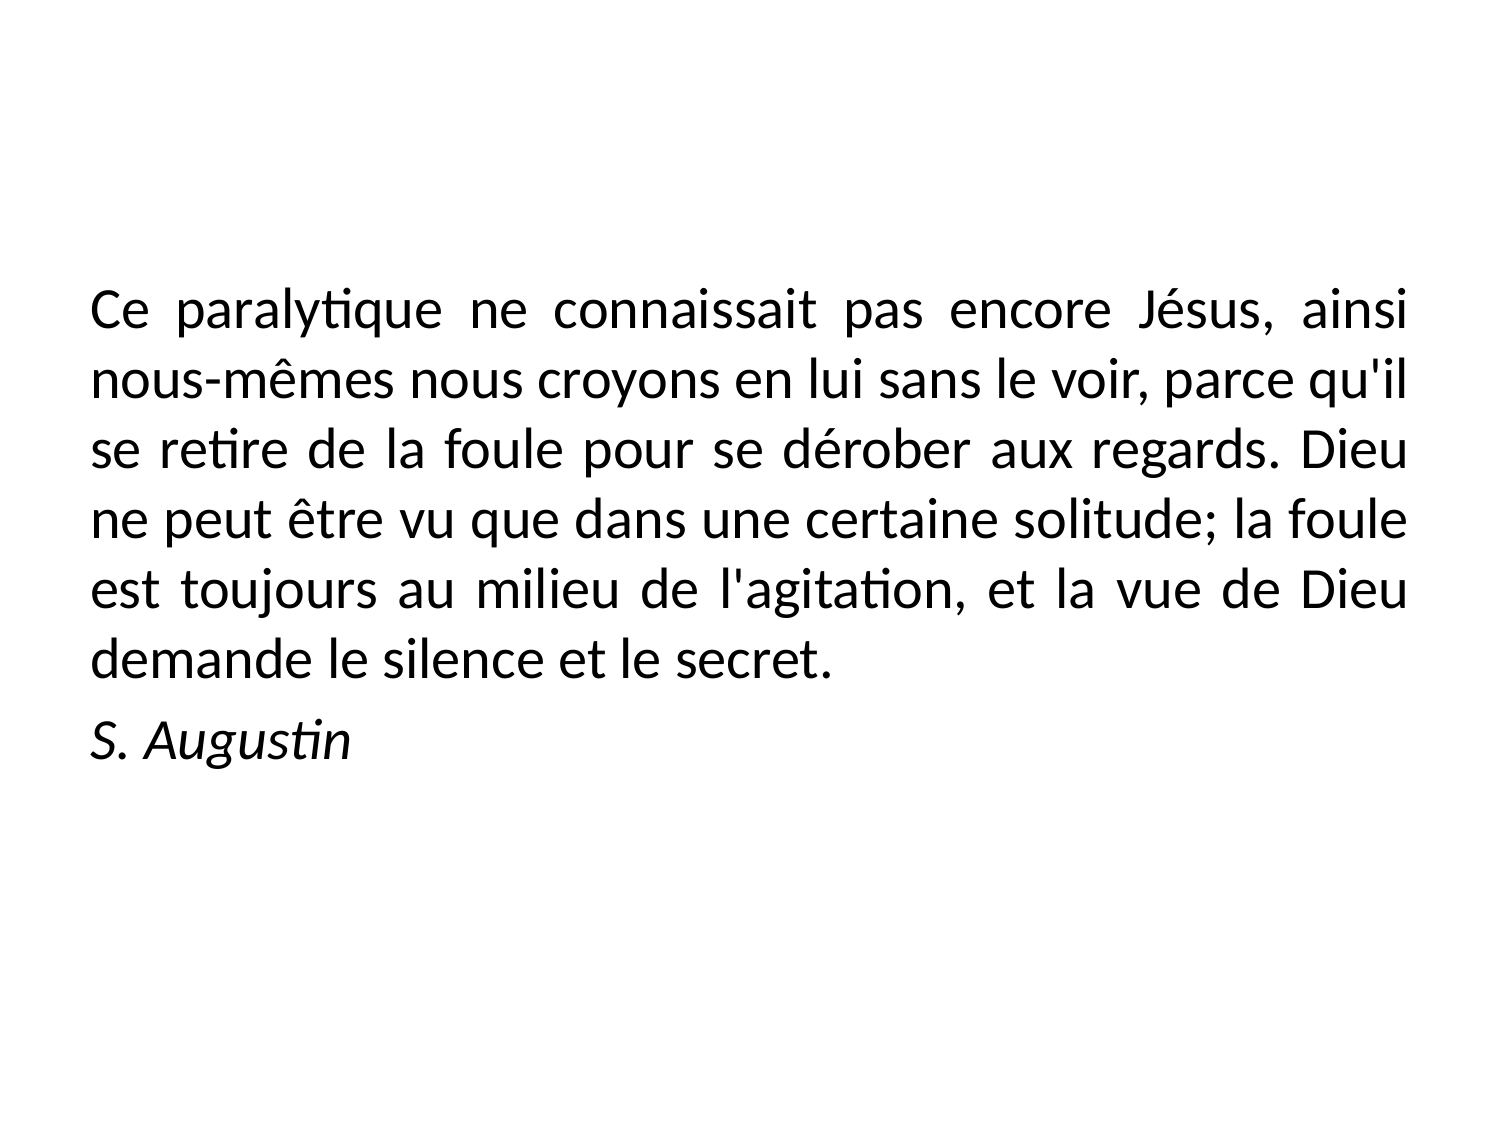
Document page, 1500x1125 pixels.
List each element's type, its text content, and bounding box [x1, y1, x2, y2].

list Ce paralytique ne connaissait pas encore Jésus, ainsi nous-mêmes nous croyons en lui sans le voir, parce qu'il se retire de la foule pour se dérober aux regards. Dieu ne peut être vu que dans une certaine solitude; la foule est toujours au milieu de l'agitation, et la vue de Dieu demande le silence et le secret. S. Augustin [75, 262, 1425, 1005]
